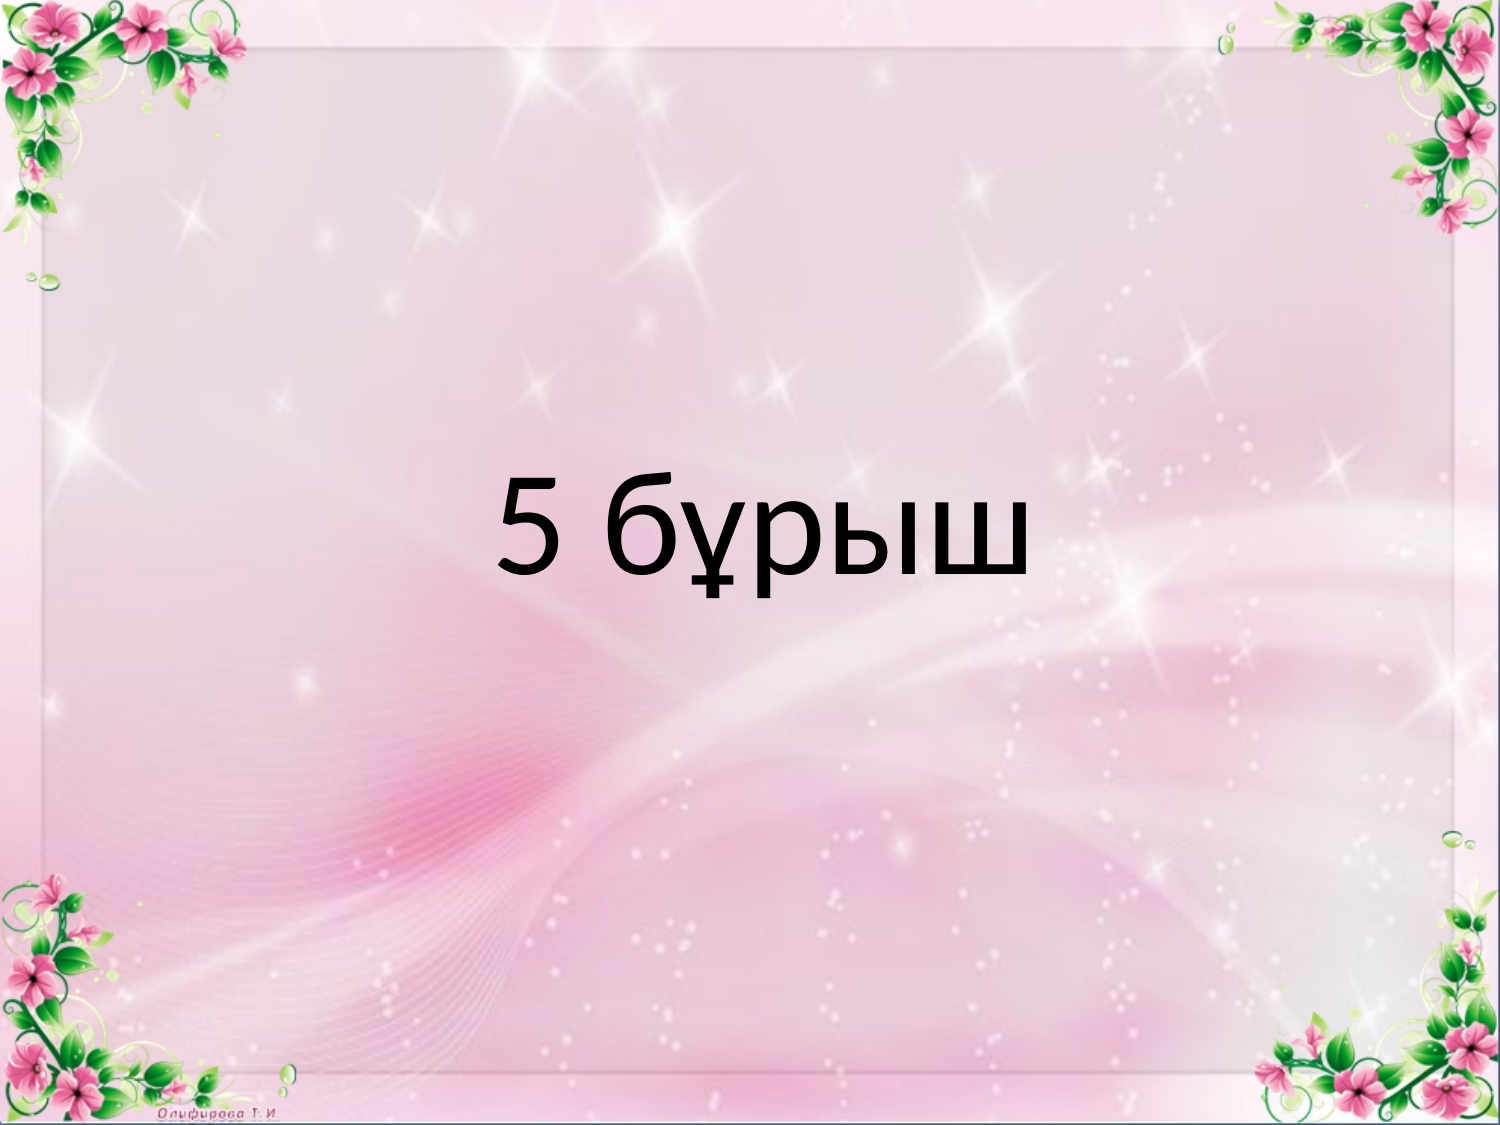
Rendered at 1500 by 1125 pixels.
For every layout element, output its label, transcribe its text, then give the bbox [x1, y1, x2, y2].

picture [0, 0, 1500, 1125]
title 5 бұрыш [88, 420, 1439, 609]
